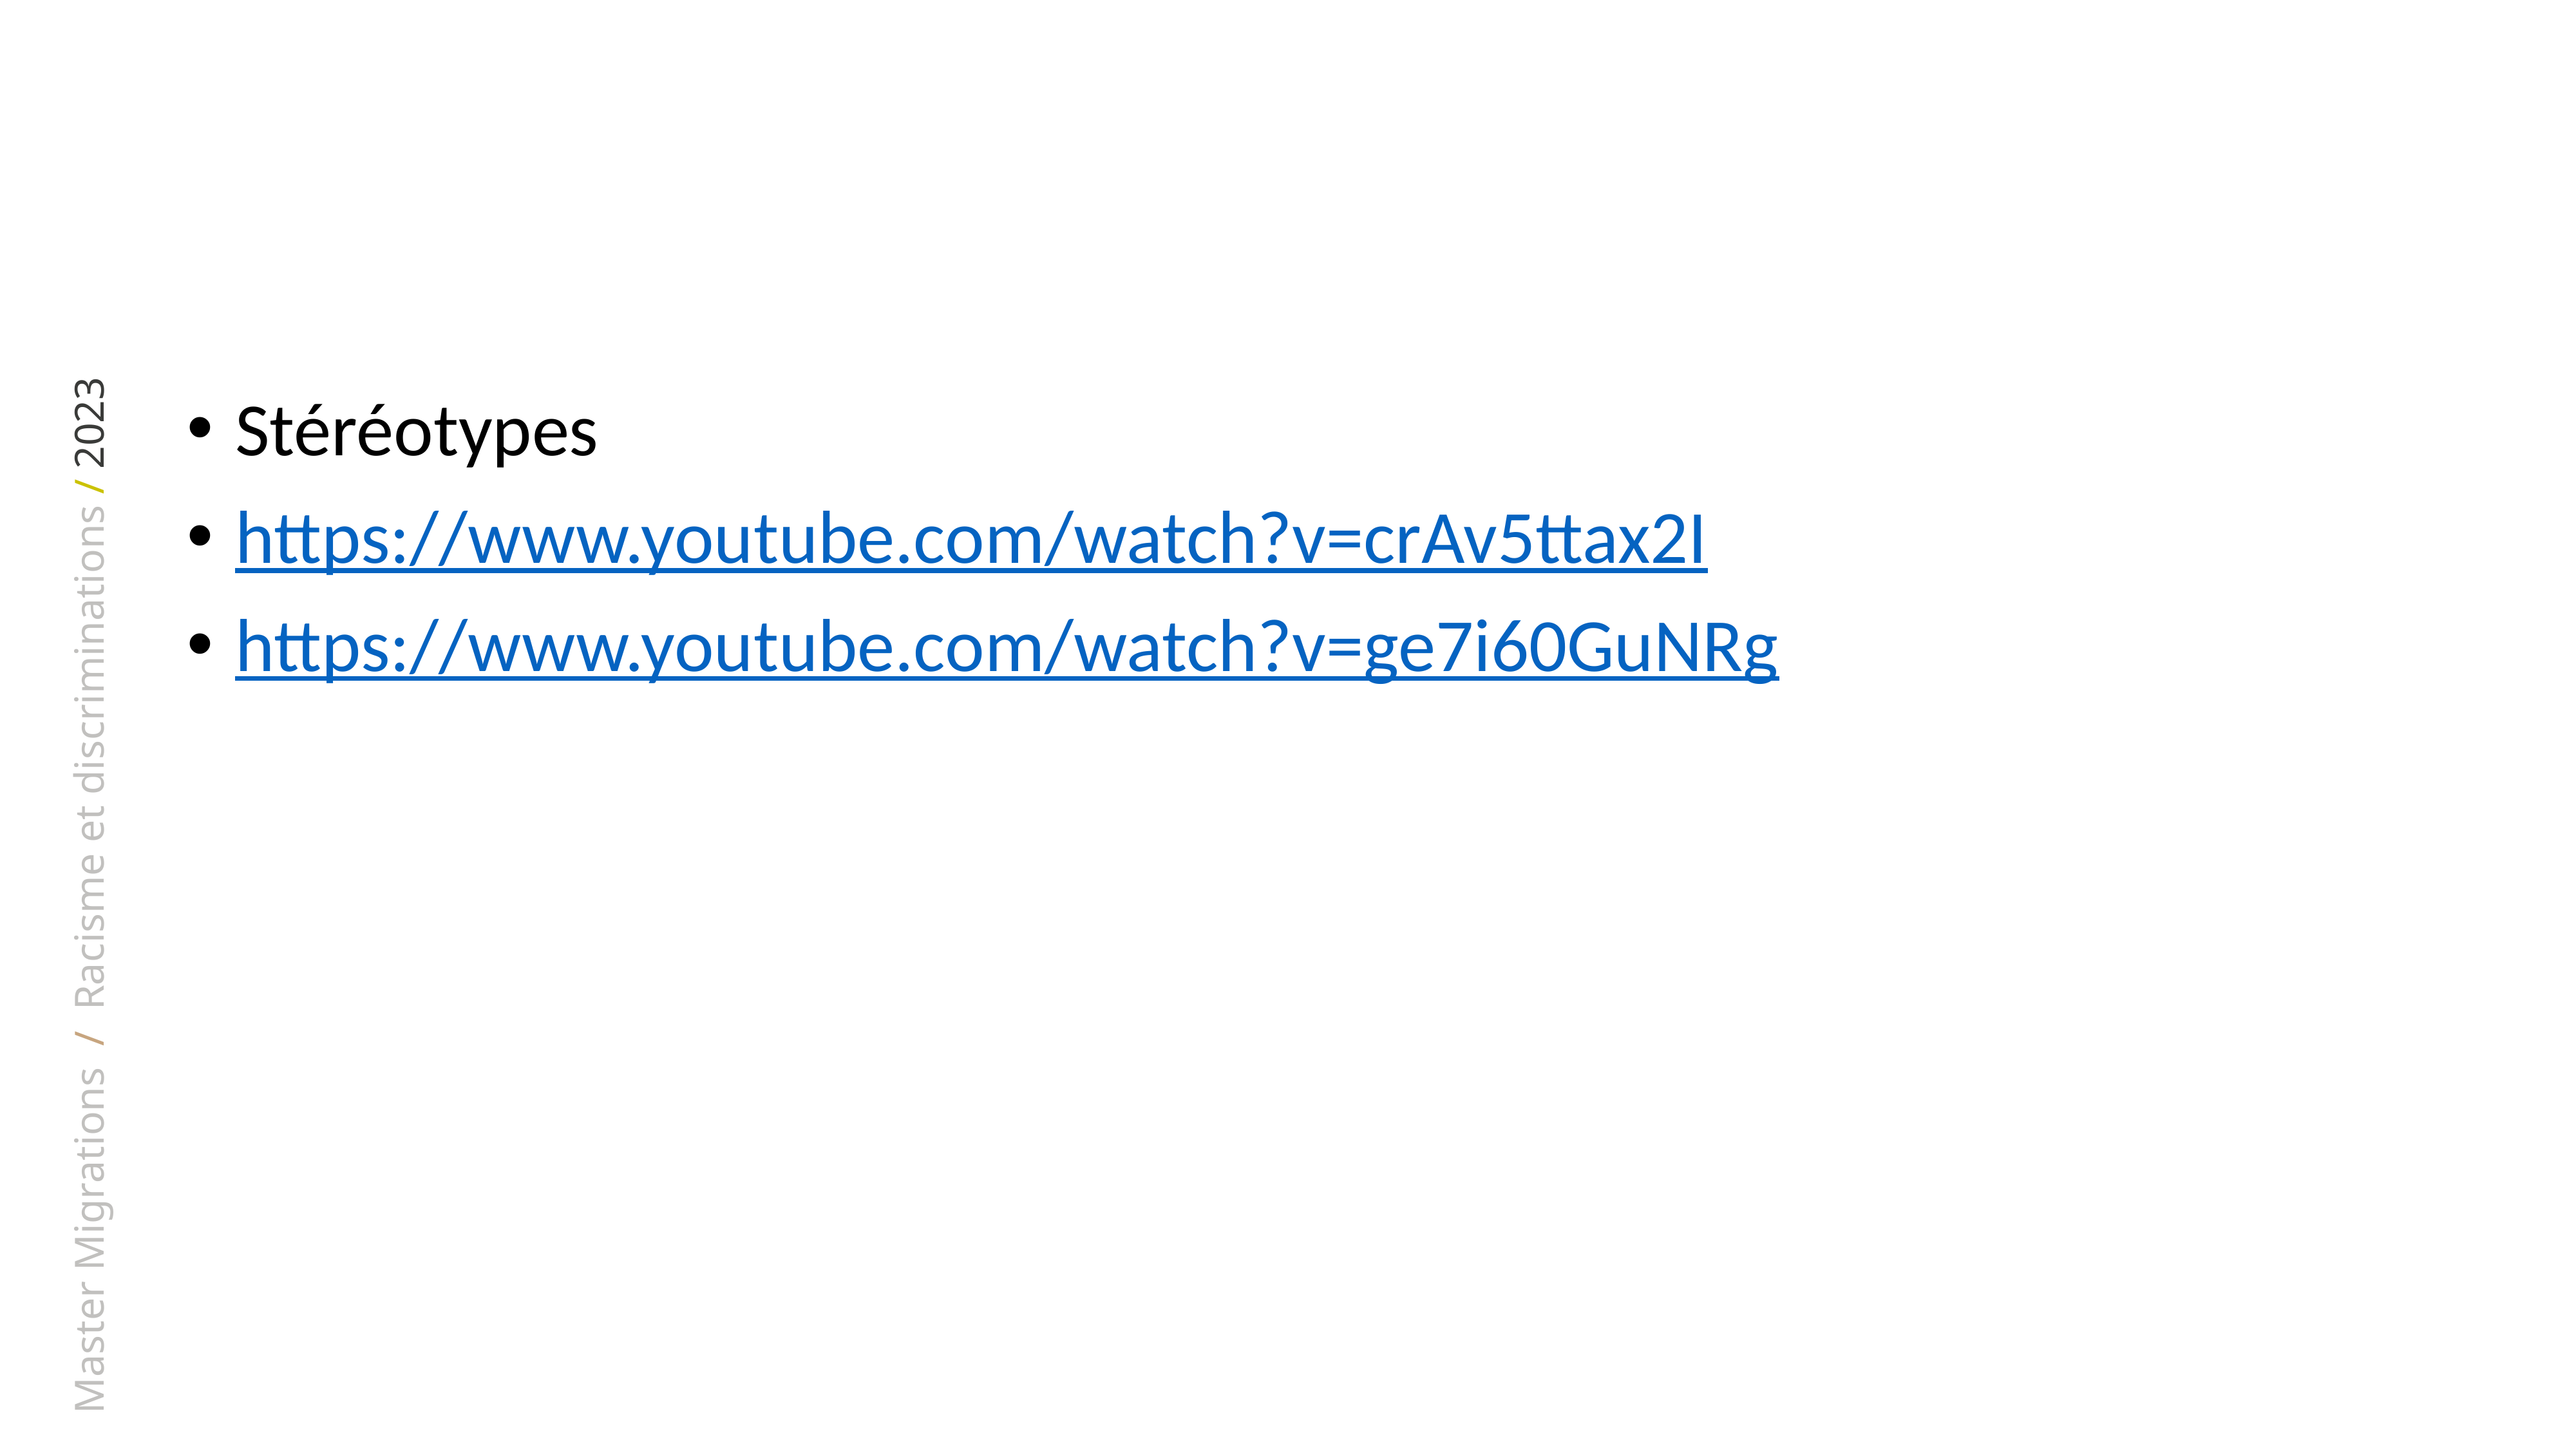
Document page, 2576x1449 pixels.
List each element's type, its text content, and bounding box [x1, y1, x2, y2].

list Stéréotypes https://www.youtube.com/watch?v=crAv5ttax2I https://www.youtube.com/watch?v=ge7i60GuNRg [177, 385, 2399, 1305]
